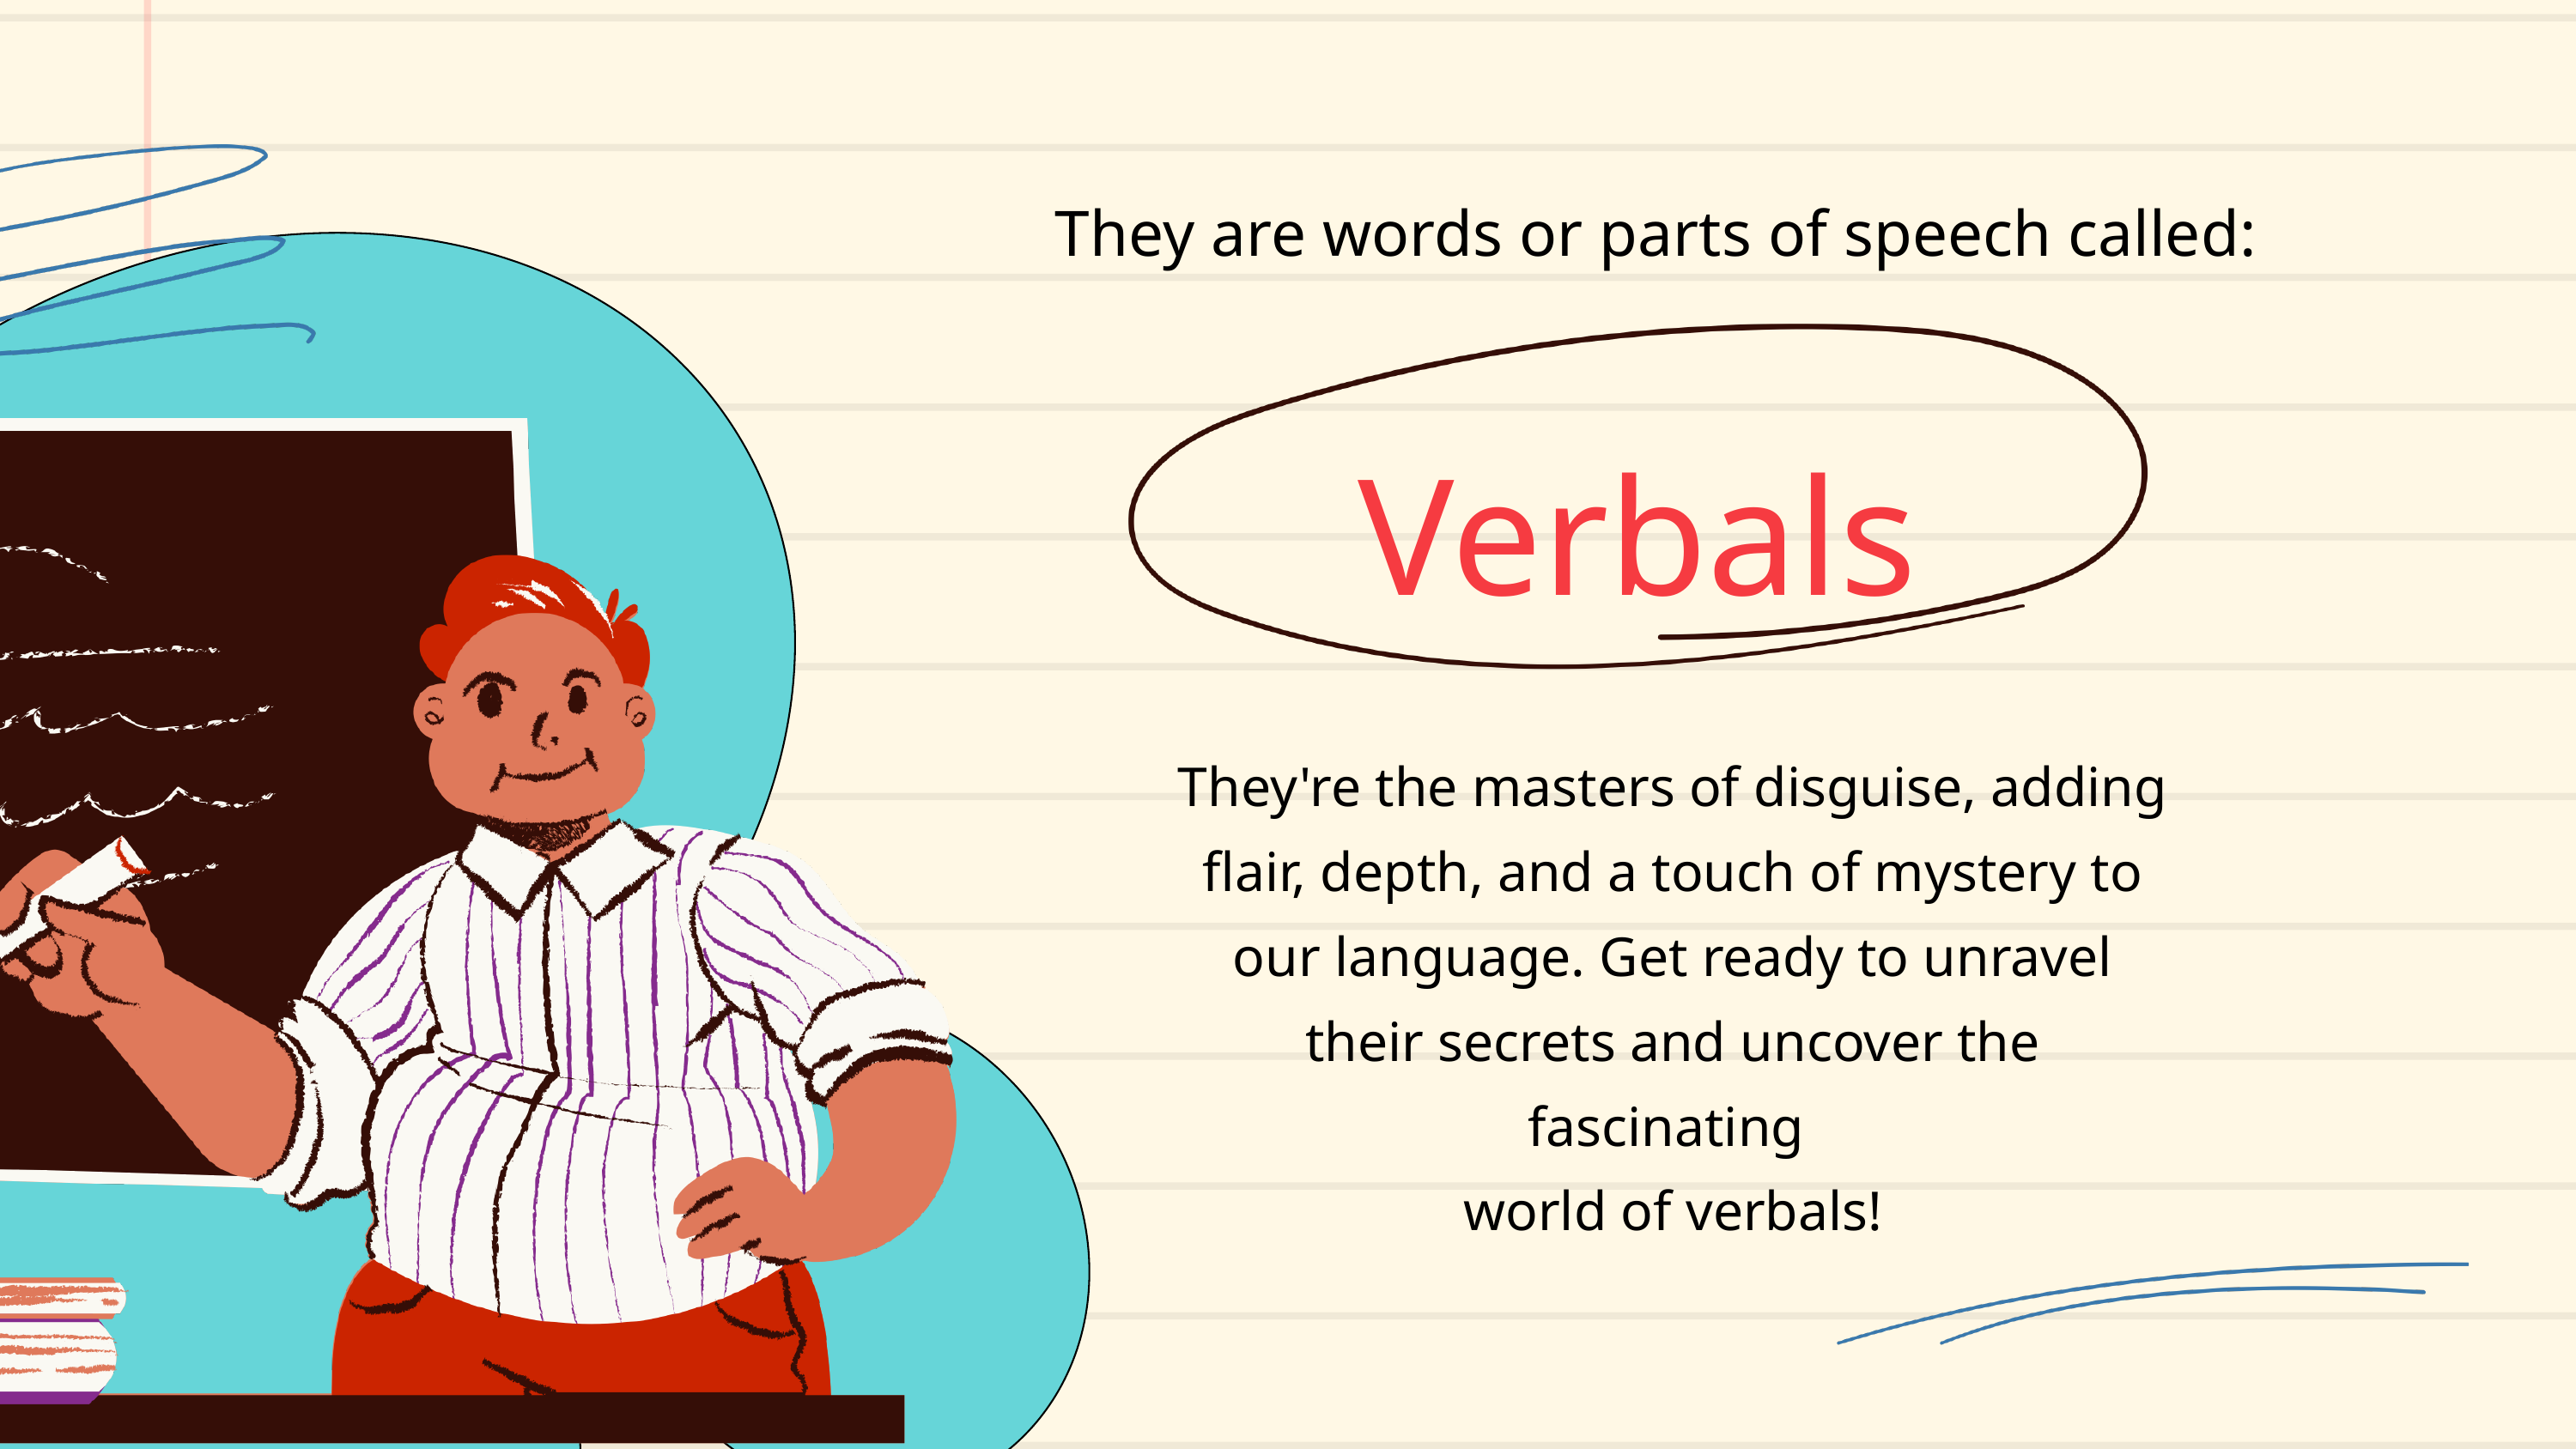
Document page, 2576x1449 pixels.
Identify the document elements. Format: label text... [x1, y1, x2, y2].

text_box [1121, 322, 2153, 671]
text_box [0, 418, 957, 1449]
text_box [0, 233, 727, 418]
text_box They are words or parts of speech called: [1030, 185, 2282, 270]
text_box [0, 144, 317, 358]
text_box [957, 1038, 1090, 1449]
text_box [1836, 1262, 2470, 1345]
text_box They're the masters of disguise, adding flair, depth, and a touch of mystery to our language. Get ready to unravel their secrets and uncover the fascinating world of verbals! [1172, 731, 2174, 1242]
text_box Verbals [1234, 402, 2041, 628]
